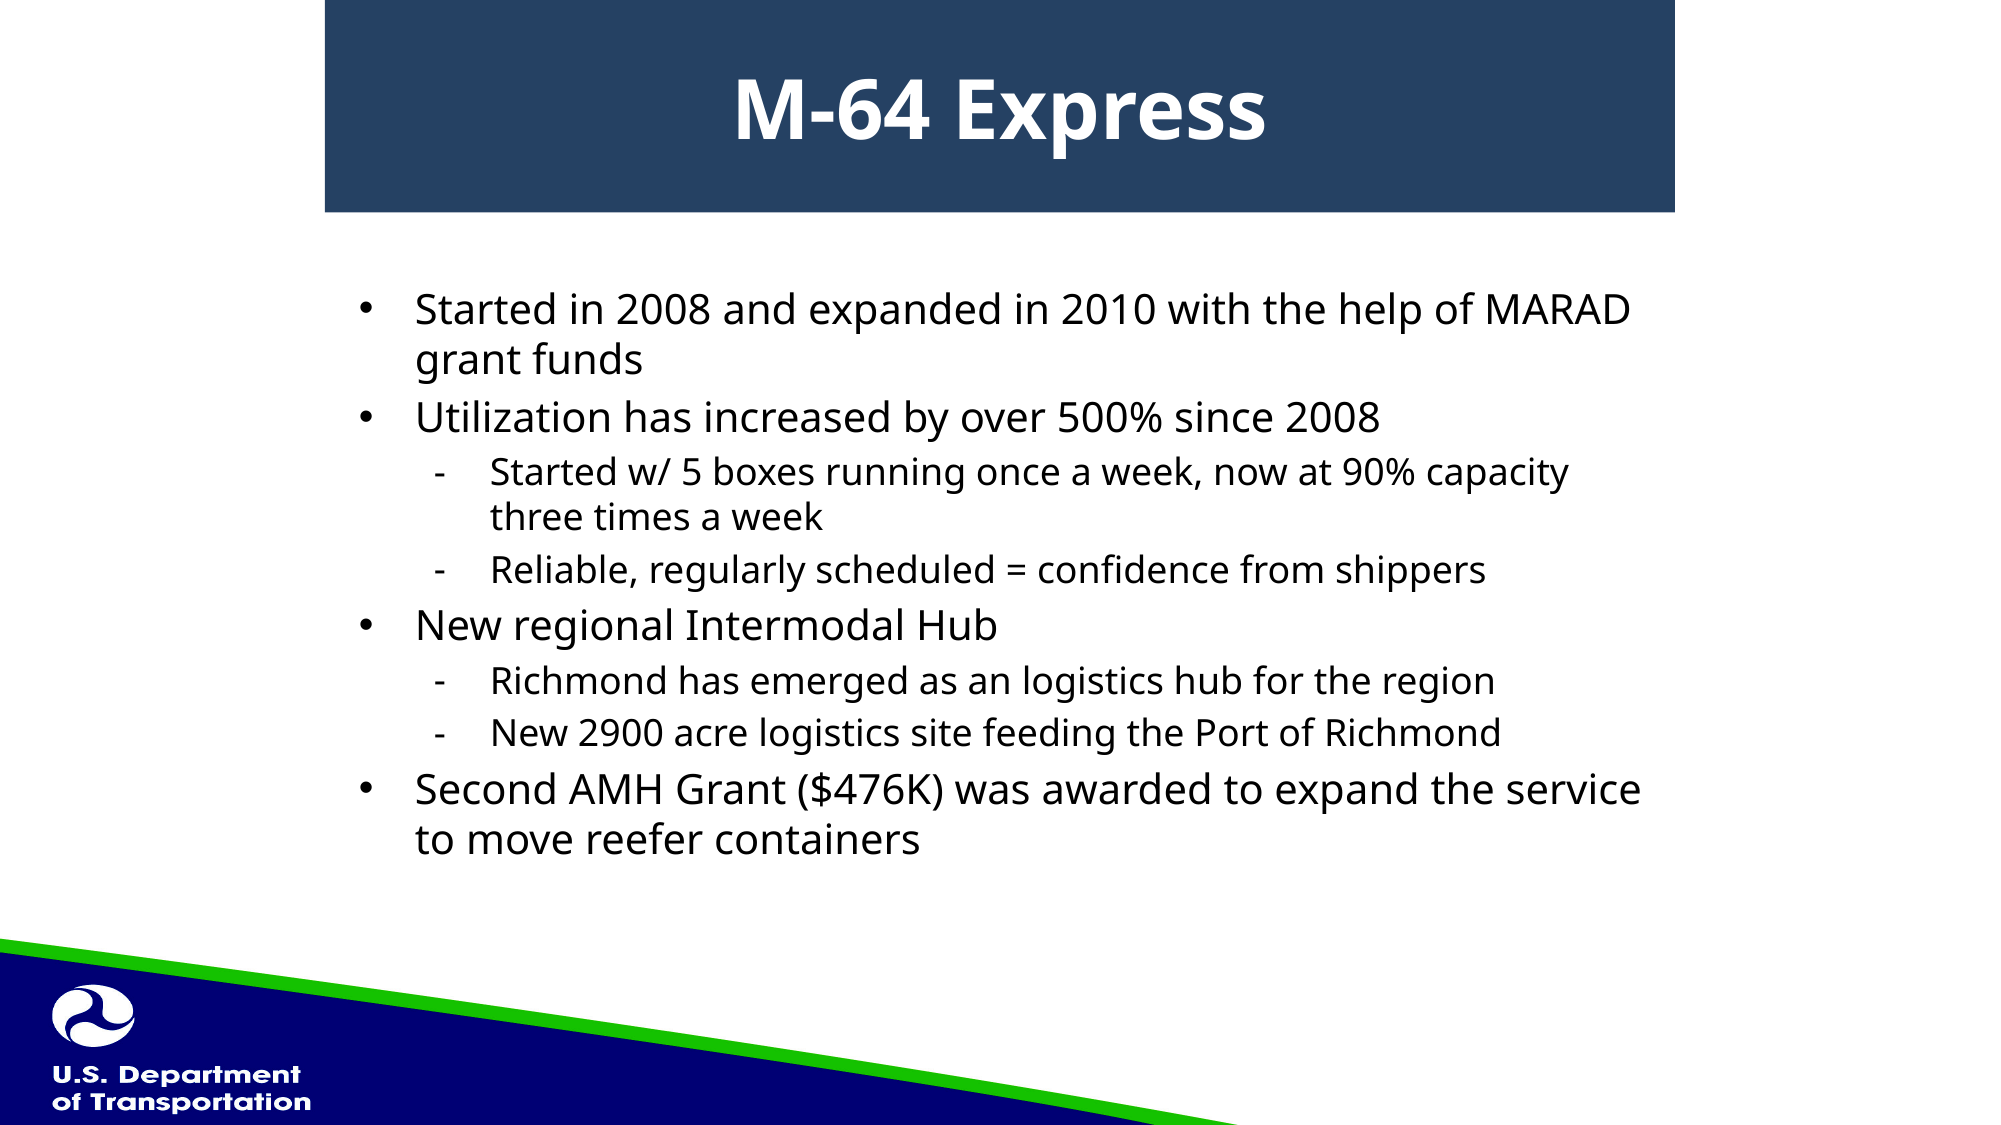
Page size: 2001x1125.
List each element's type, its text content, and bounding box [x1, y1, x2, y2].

picture [0, 0, 2001, 1125]
list Started in 2008 and expanded in 2010 with the help of MARAD grant funds Utilization has increased by over 500% since 2008 Started w/ 5 boxes running once a week, now at 90% capacity three times a week Reliable, regularly scheduled = confidence from shippers New regional Intermodal Hub Richmond has emerged as an logistics hub for the region New 2900 acre logistics site feeding the Port of Richmond Second AMH Grant ($476K) was awarded to expand the service to move reefer containers [324, 275, 1675, 913]
title M-64 Express [324, 0, 1675, 213]
